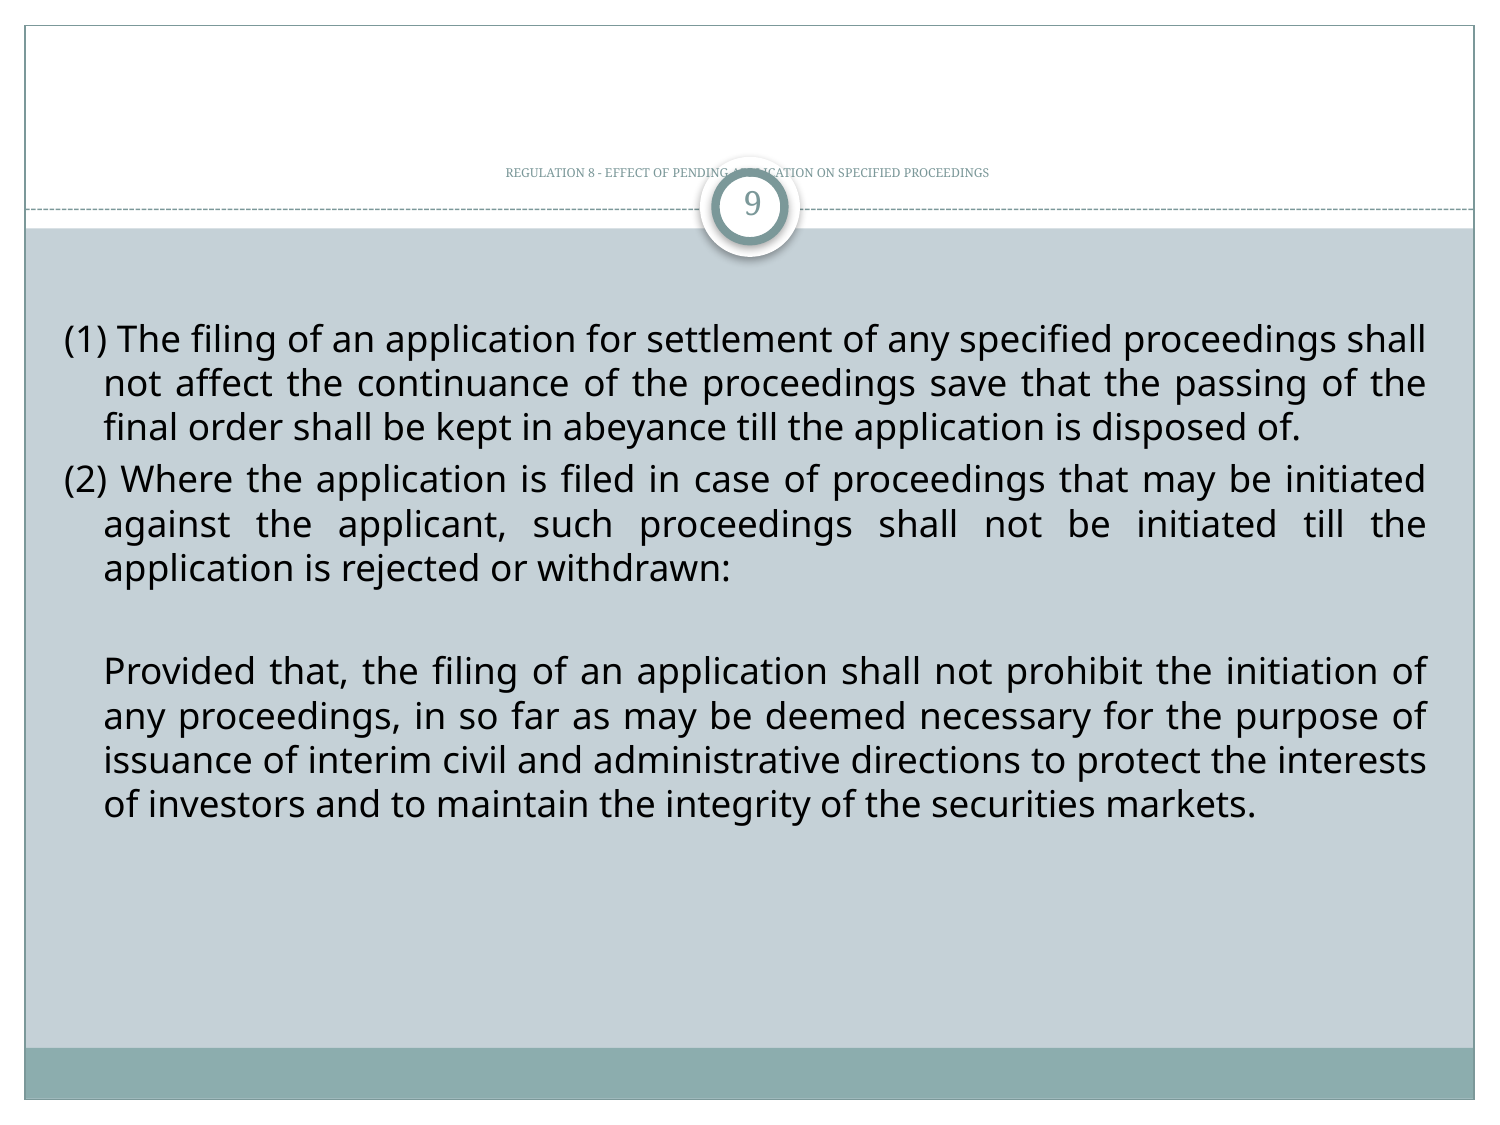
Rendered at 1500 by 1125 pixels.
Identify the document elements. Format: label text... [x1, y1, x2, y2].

list (1) The filing of an application for settlement of any specified proceedings shall not affect the continuance of the proceedings save that the passing of the final order shall be kept in abeyance till the application is disposed of. (2) Where the application is filed in case of proceedings that may be initiated against the applicant, such proceedings shall not be initiated till the application is rejected or withdrawn: Provided that, the filing of an application shall not prohibit the initiation of any proceedings, in so far as may be deemed necessary for the purpose of issuance of interim civil and administrative directions to protect the interests of investors and to maintain the integrity of the securities markets. [49, 250, 1445, 1001]
slide_number 9 [715, 168, 791, 241]
title REGULATION 8 - EFFECT OF PENDING APLLICATION ON SPECIFIED PROCEEDINGS [49, 37, 1450, 188]
